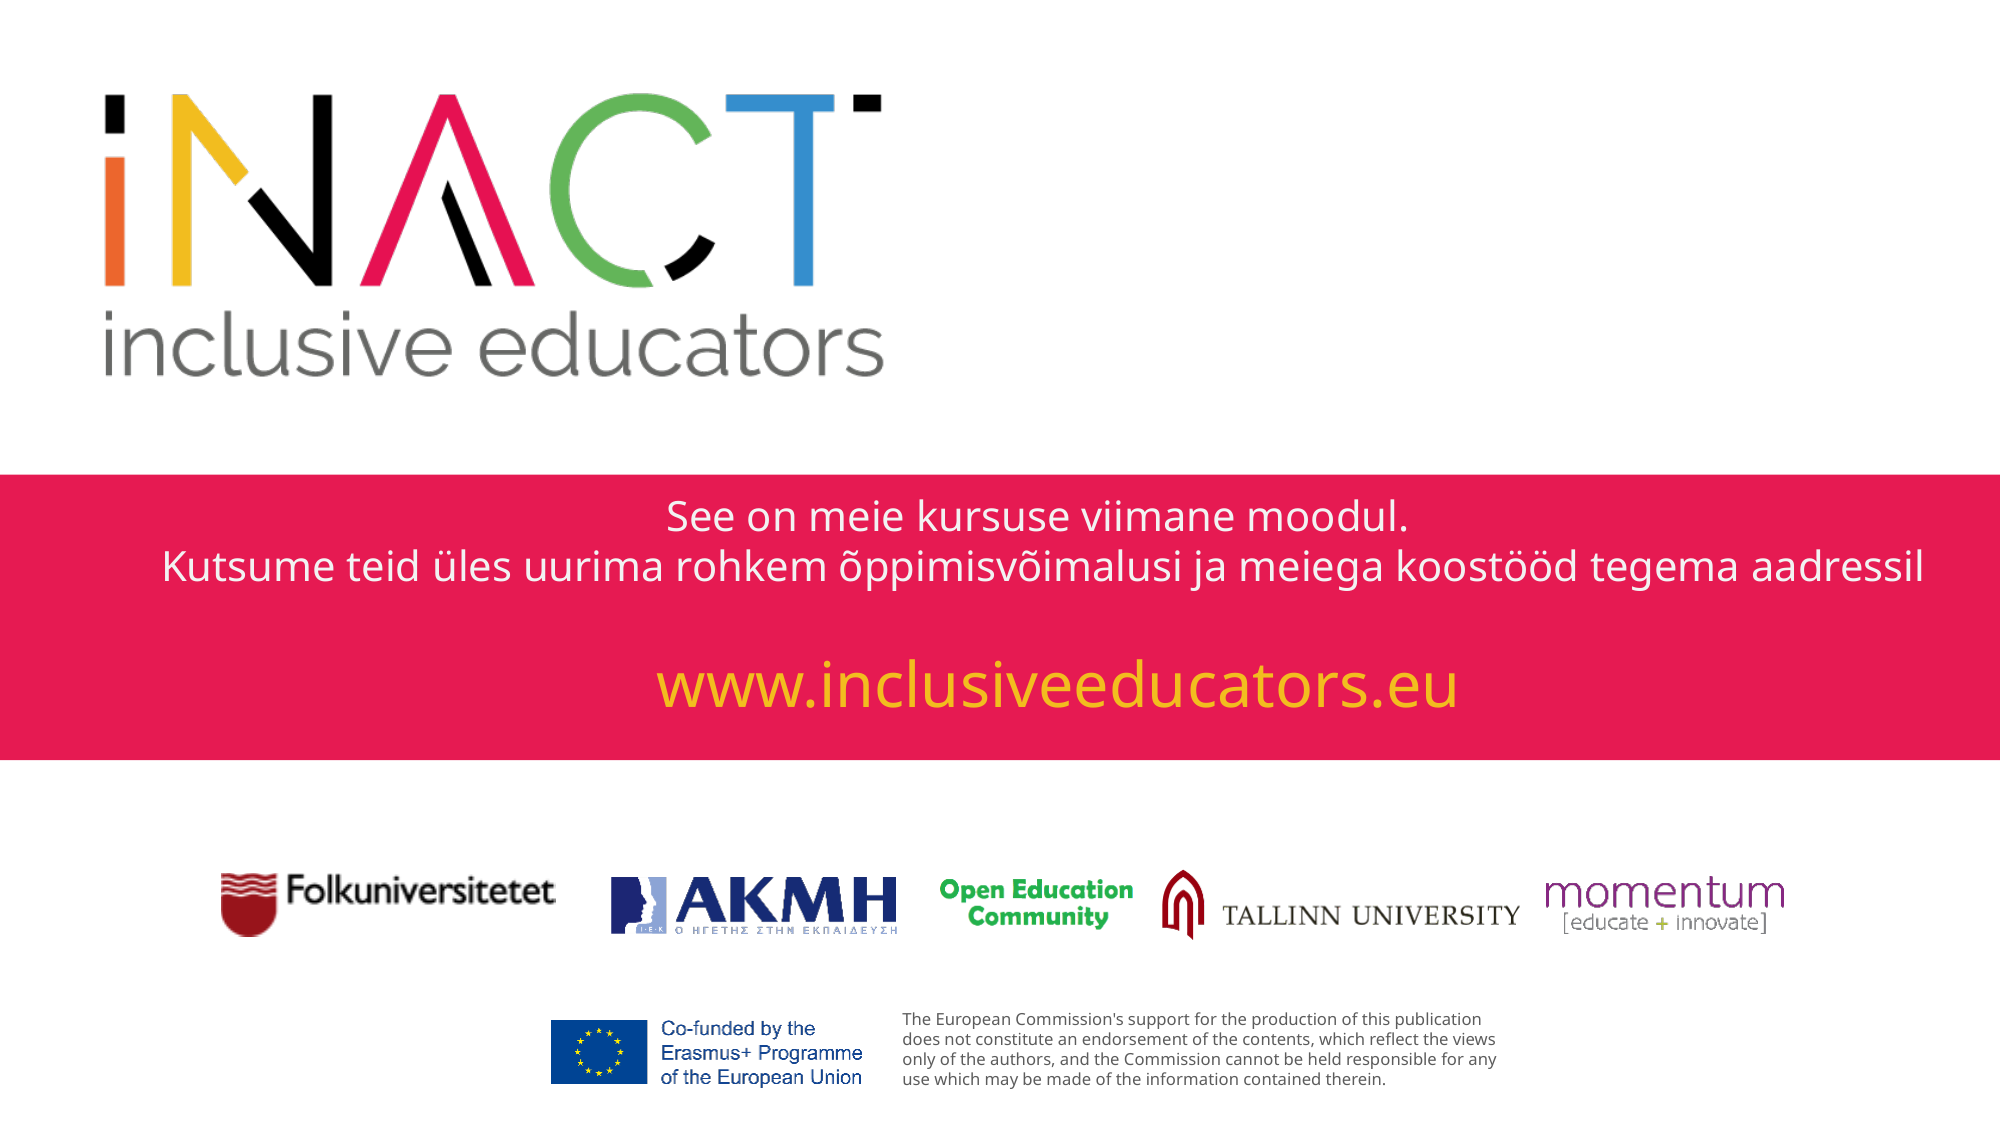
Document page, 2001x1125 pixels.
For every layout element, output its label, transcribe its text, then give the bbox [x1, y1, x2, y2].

picture [1546, 876, 1784, 934]
picture [551, 1020, 862, 1088]
picture [87, 84, 894, 386]
title www.inclusiveeducators.eu [102, 511, 2000, 729]
picture [221, 873, 556, 937]
picture [611, 876, 897, 934]
picture [1160, 867, 1523, 942]
picture [939, 877, 1134, 933]
text_box See on meie kursuse viimane moodul. Kutsume teid üles uurima rohkem õppimisvõimalusi ja meiega koostööd tegema aadressil [115, 482, 1972, 717]
